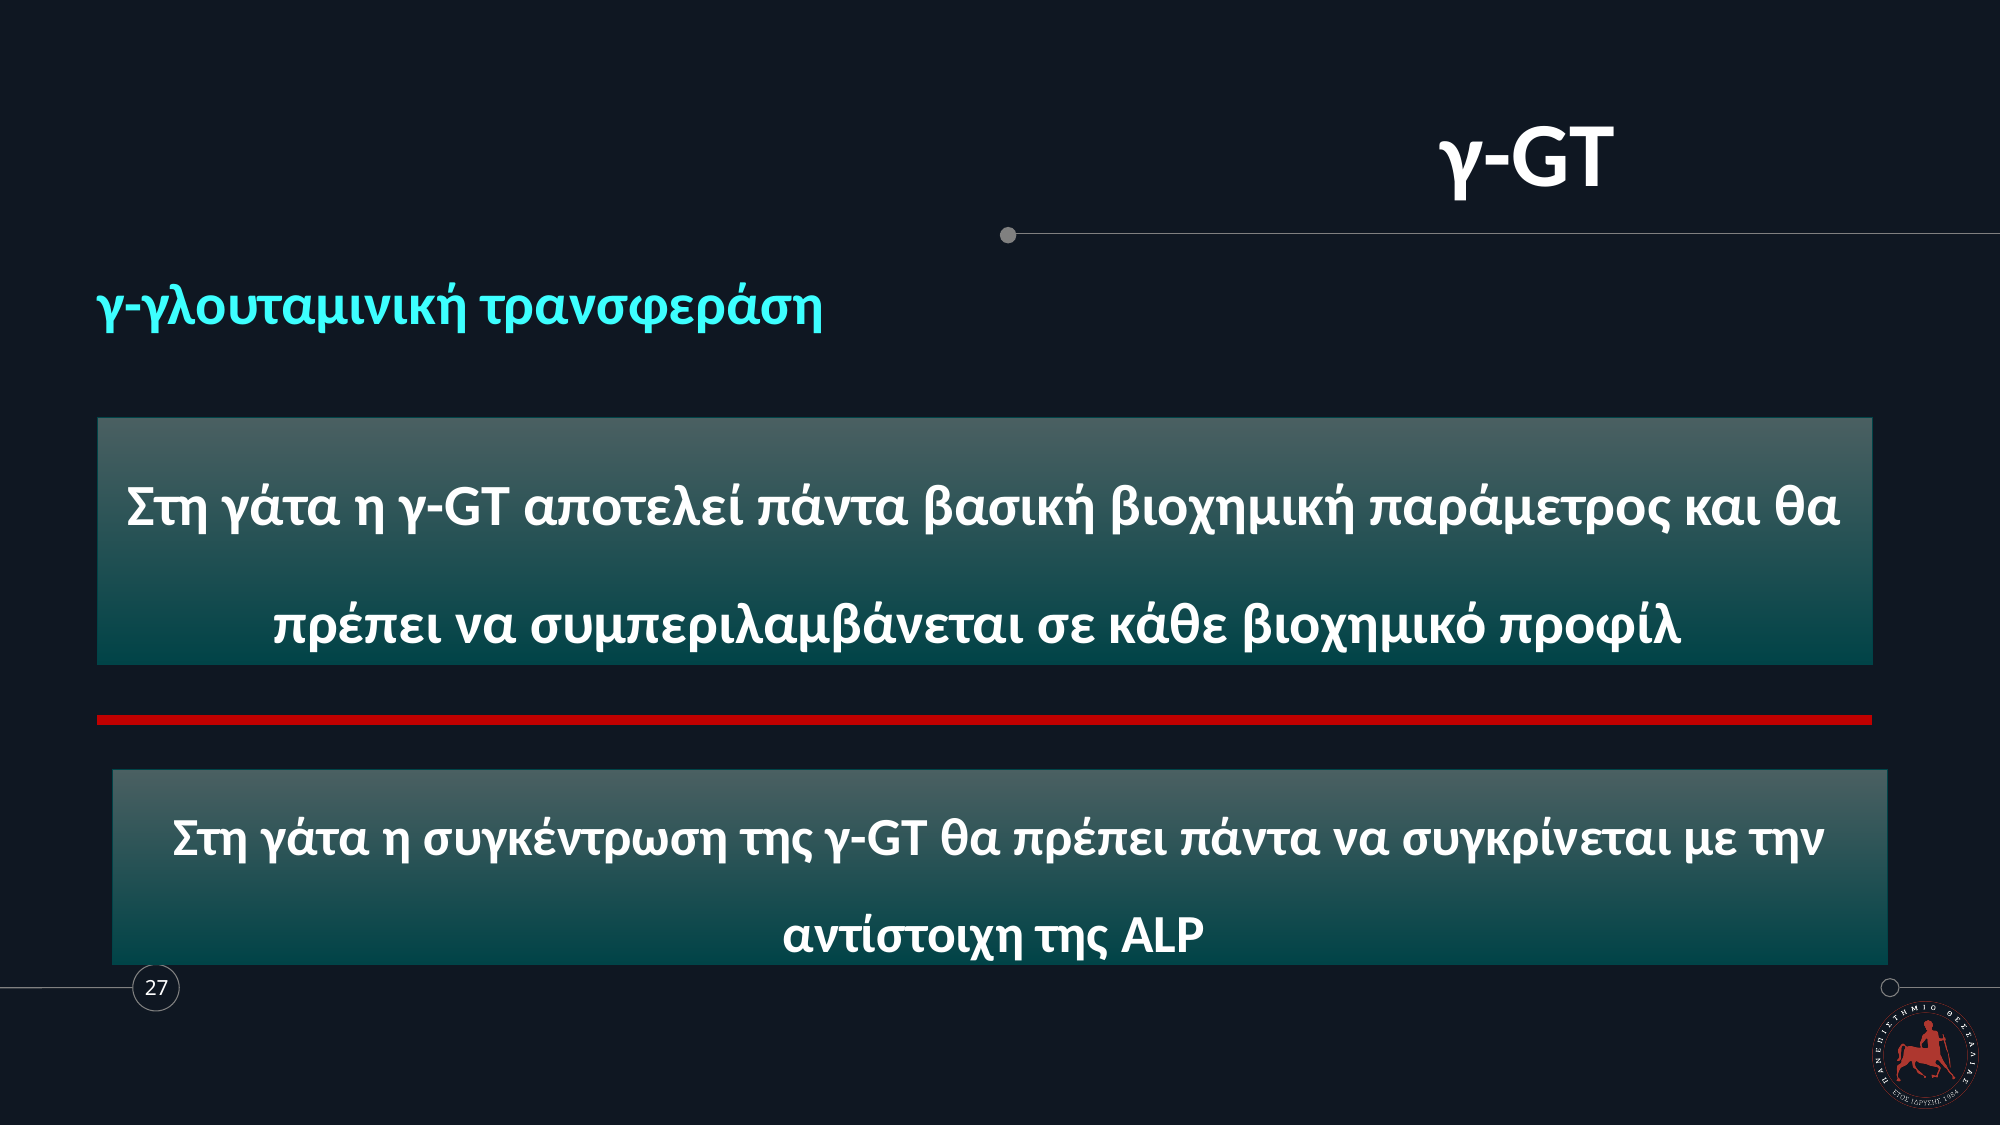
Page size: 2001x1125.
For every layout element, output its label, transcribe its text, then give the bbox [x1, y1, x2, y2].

slide_number 27 [127, 965, 186, 1014]
title γ-GT [1130, 113, 1926, 207]
text_box Στη γάτα η συγκέντρωση της γ-GT θα πρέπει πάντα να συγκρίνεται με την αντίστοιχη της ALP [112, 769, 1888, 965]
text_box Στη γάτα η γ-GT αποτελεί πάντα βασική βιοχημική παράμετρος και θα πρέπει να συμπεριλαμβάνεται σε κάθε βιοχημικό προφίλ [97, 417, 1873, 665]
list γ-γλουταμινική τρανσφεράση [97, 266, 1873, 374]
picture [1872, 1001, 1979, 1109]
